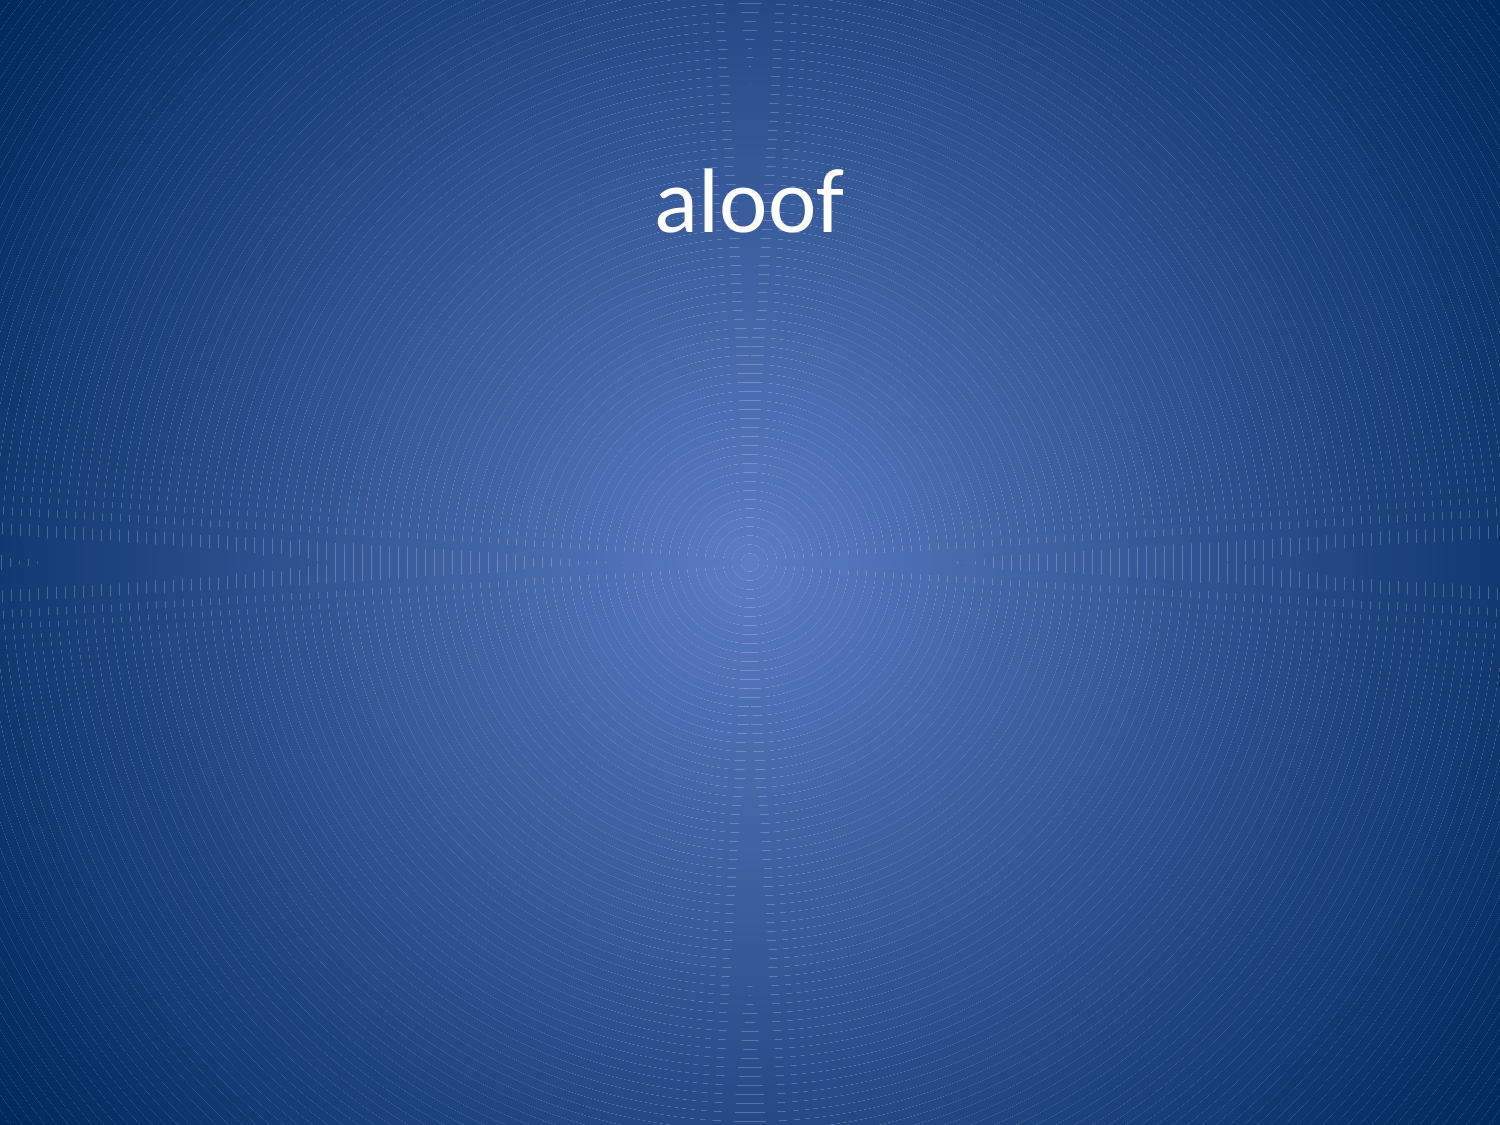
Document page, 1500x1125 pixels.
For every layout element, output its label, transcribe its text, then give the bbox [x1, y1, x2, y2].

title aloof [75, 102, 1425, 290]
